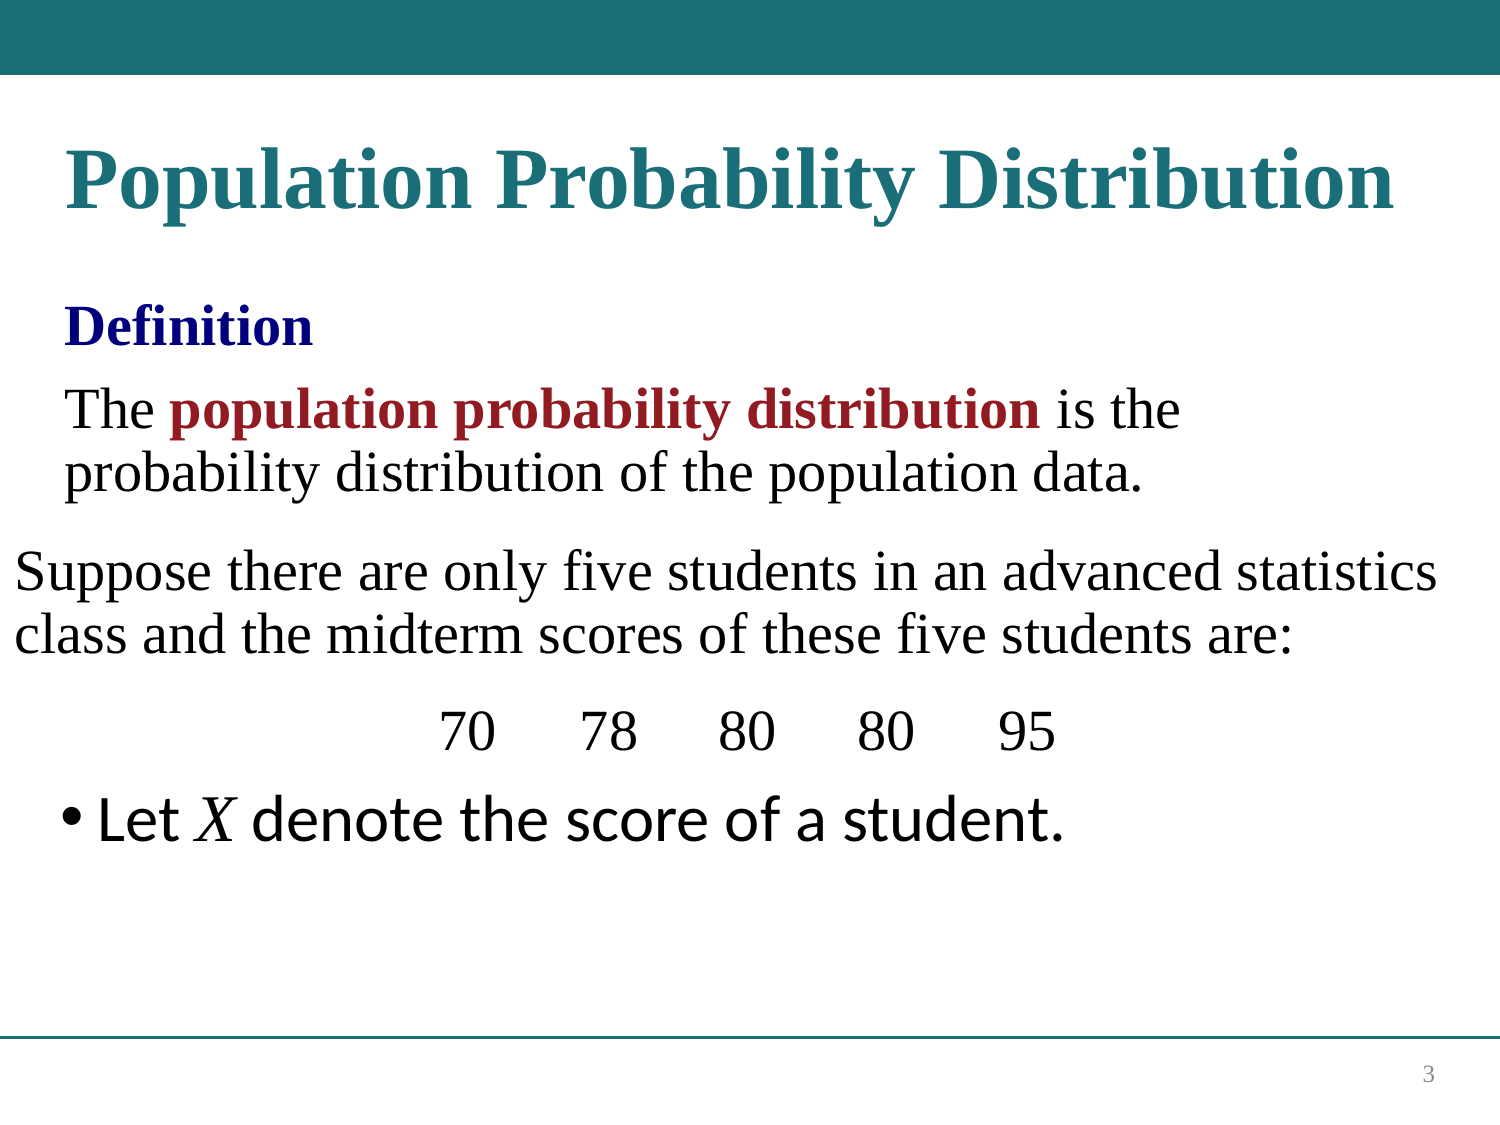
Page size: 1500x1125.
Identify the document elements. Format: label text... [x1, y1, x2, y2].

title Population Probability Distribution [50, 125, 1450, 263]
list Suppose there are only five students in an advanced statistics class and the midterm scores of these five students are: [0, 533, 1500, 734]
slide_number 3 [1059, 1042, 1450, 1103]
list Definition The population probability distribution is the probability distribution of the population data. [50, 287, 1450, 533]
text_box Let X denote the score of a student. [45, 776, 1496, 878]
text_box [436, 700, 1058, 770]
